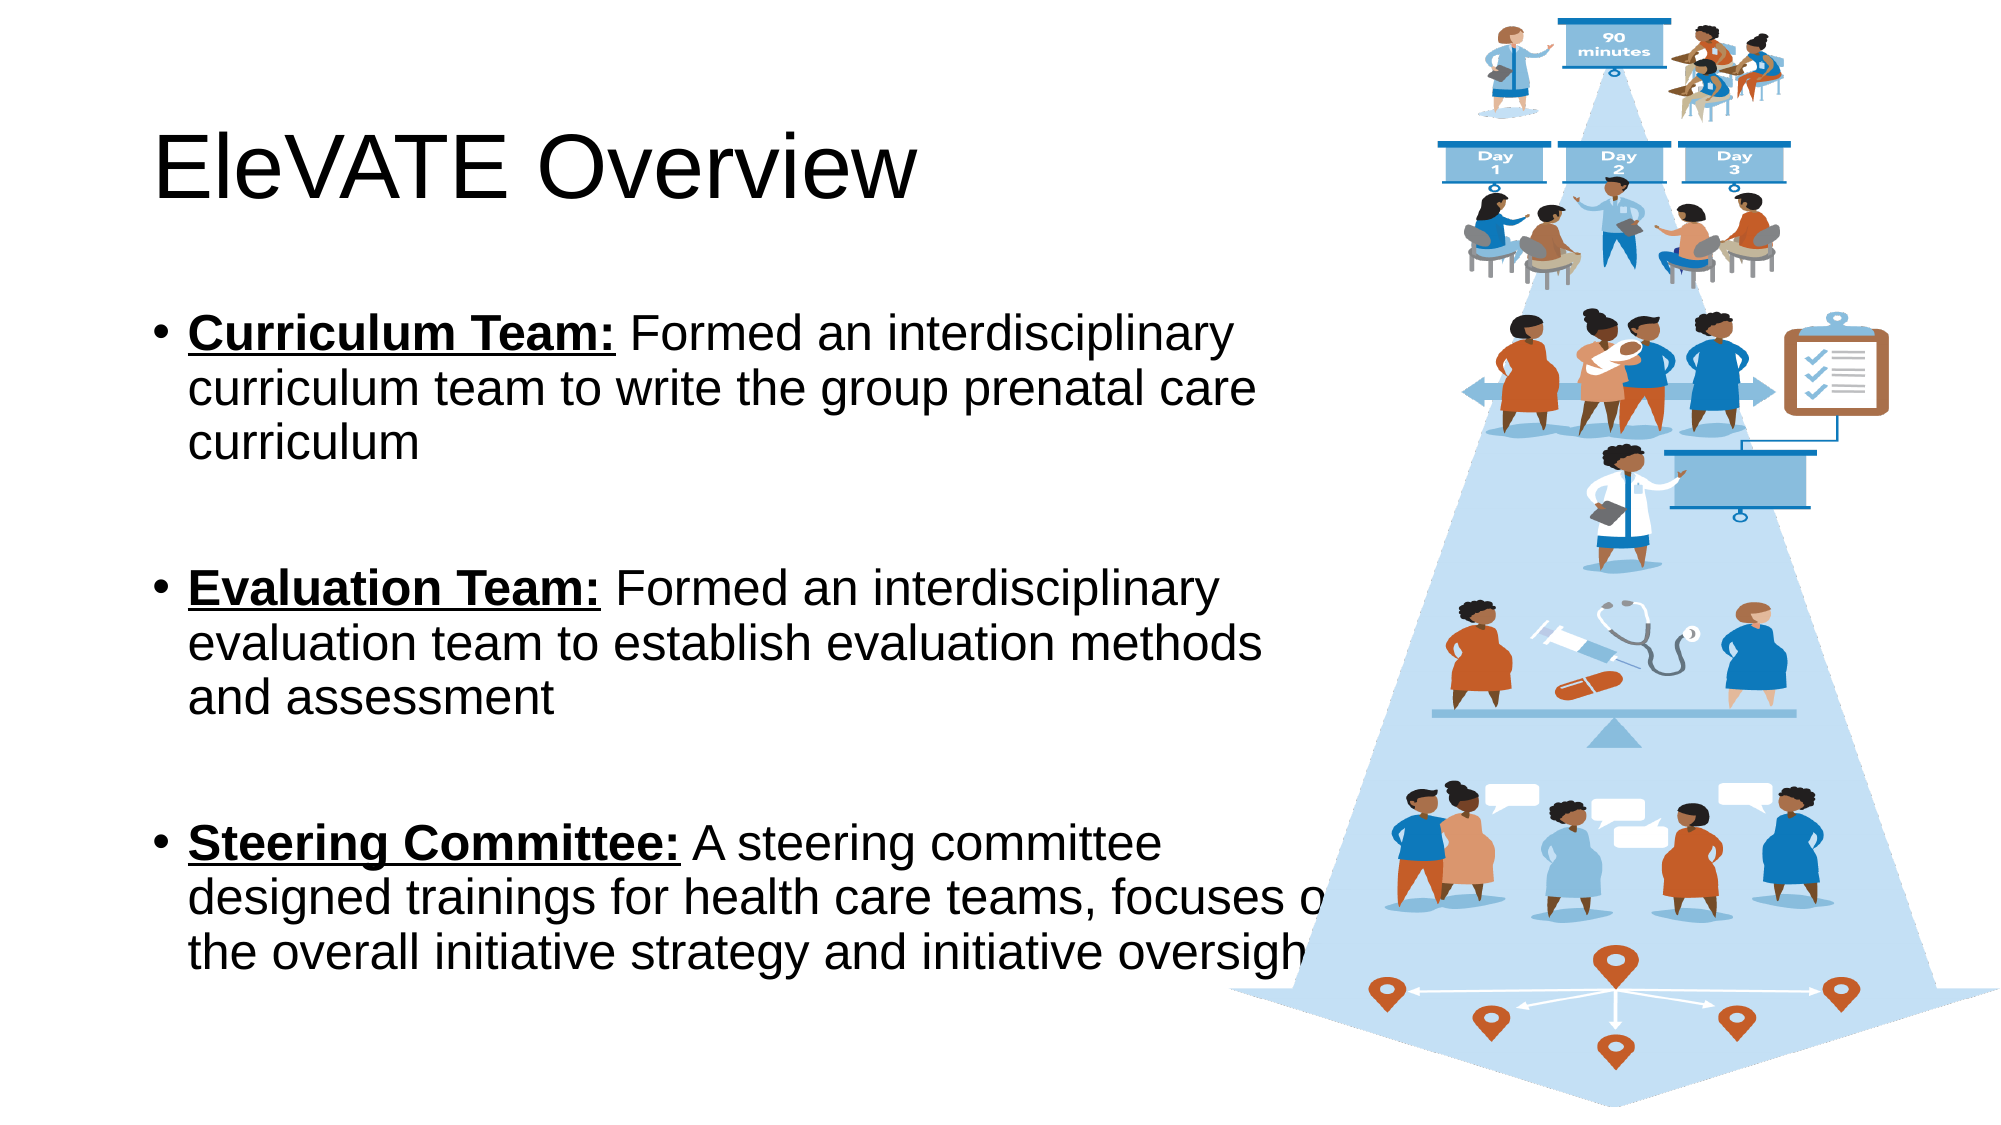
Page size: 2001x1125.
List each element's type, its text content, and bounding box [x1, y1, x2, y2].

picture [1228, 18, 2000, 1107]
list Curriculum Team: Formed an interdisciplinary curriculum team to write the group prenatal care curriculum Evaluation Team: Formed an interdisciplinary evaluation team to establish evaluation methods and assessment Steering Committee: A steering committee designed trainings for health care teams, focuses on the overall initiative strategy and initiative oversight [137, 299, 1228, 1014]
title EleVATE Overview [137, 59, 1228, 278]
